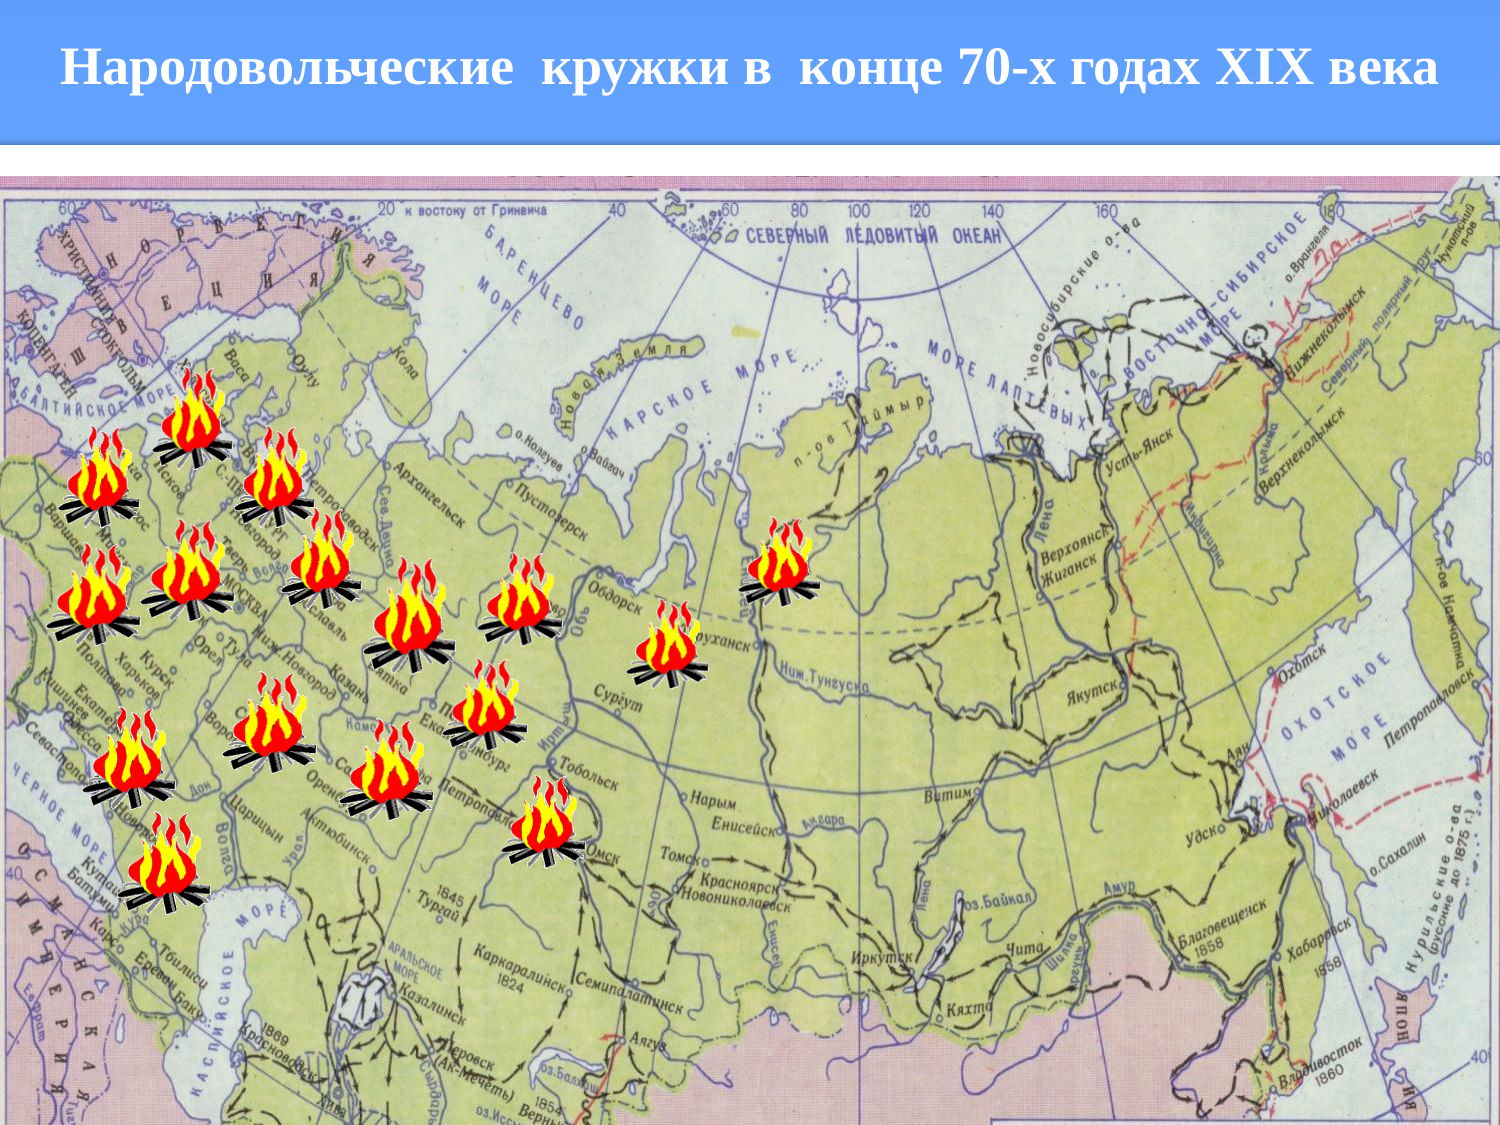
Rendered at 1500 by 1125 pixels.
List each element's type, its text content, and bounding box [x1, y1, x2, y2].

text_box Народовольческие кружки в конце 70-х годах XIX века [0, 23, 1500, 104]
picture [0, 175, 1500, 1125]
